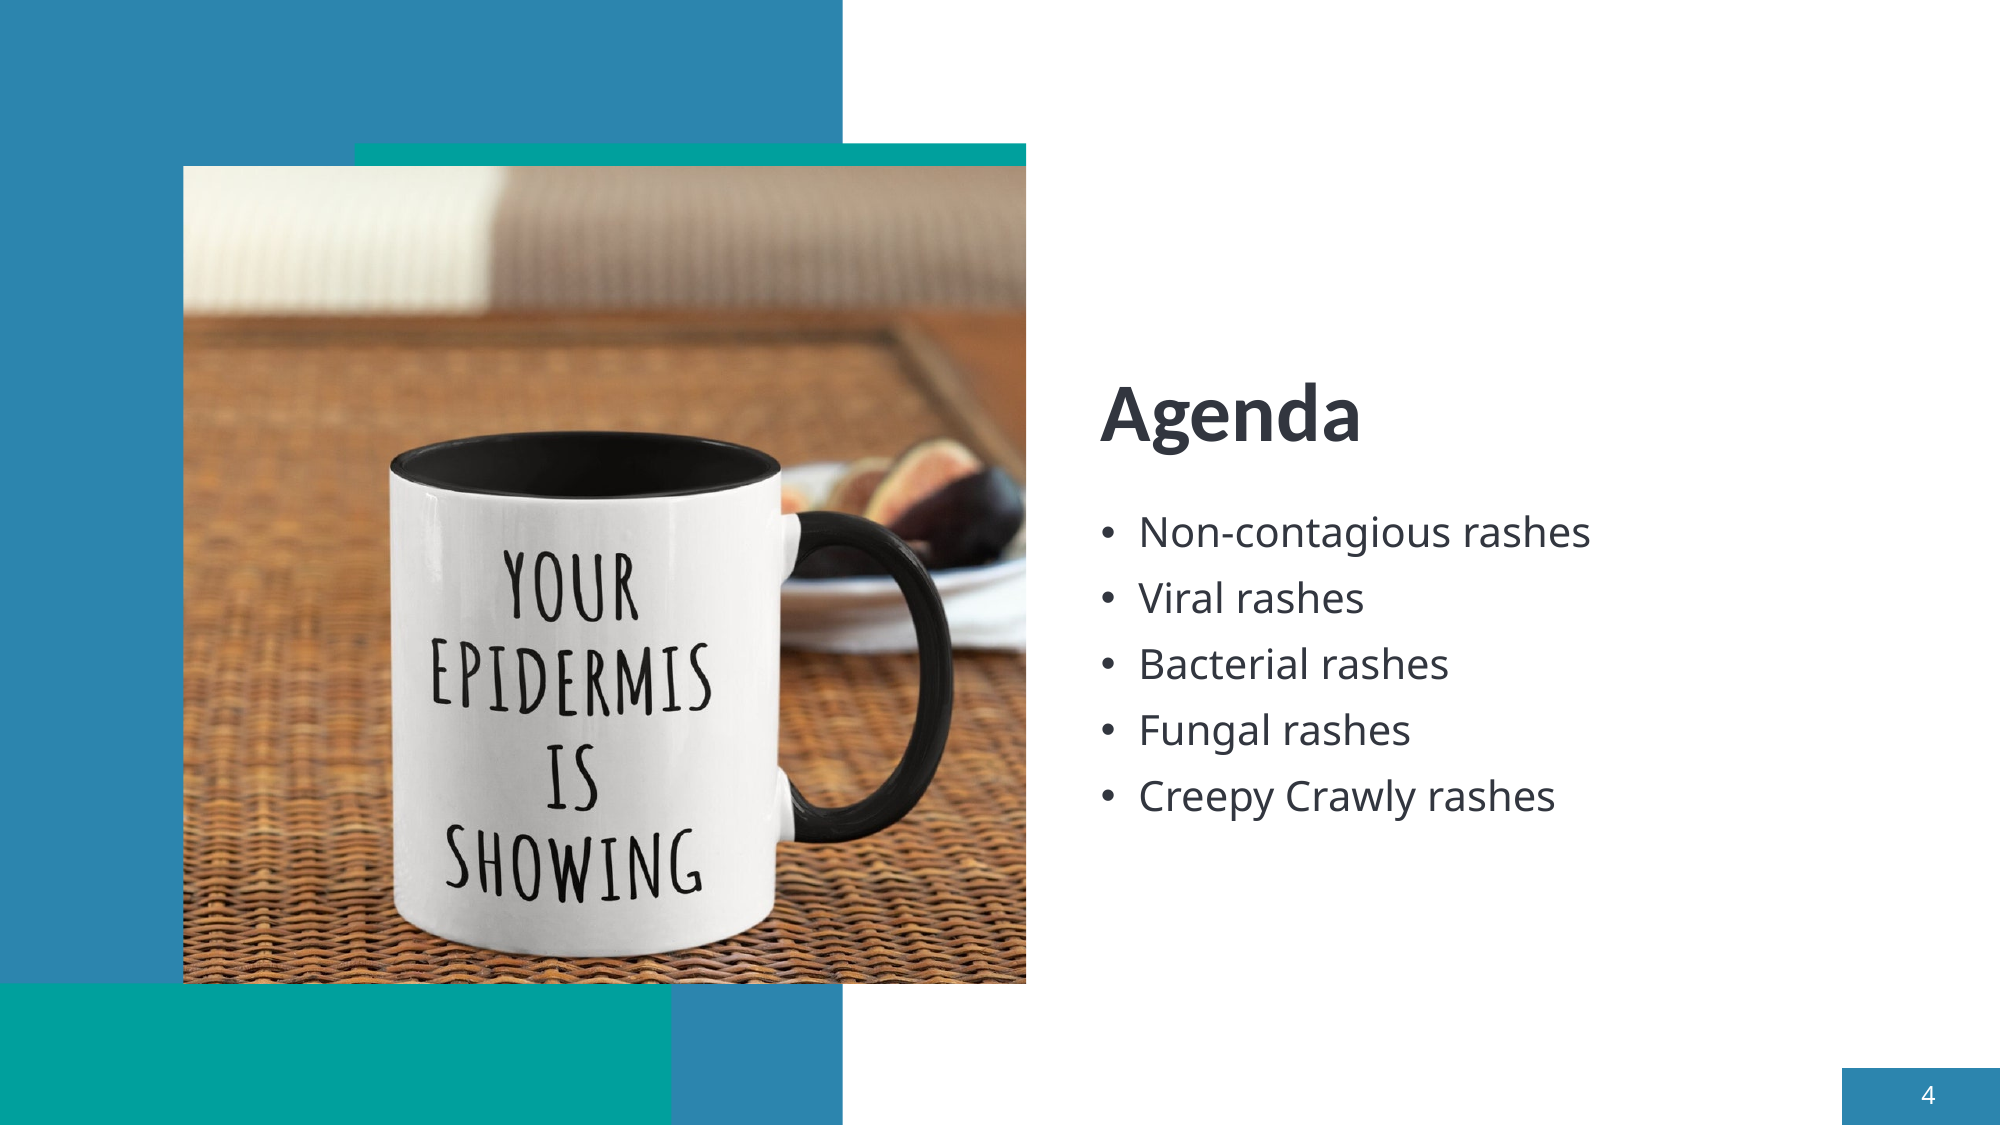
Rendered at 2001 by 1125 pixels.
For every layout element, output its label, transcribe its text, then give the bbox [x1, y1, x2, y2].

title Agenda [1085, 212, 1951, 468]
list Non-contagious rashes Viral rashes Bacterial rashes Fungal rashes Creepy Crawly rashes [1085, 504, 1951, 924]
picture [183, 166, 1027, 984]
slide_number 4 [1889, 1079, 1951, 1114]
